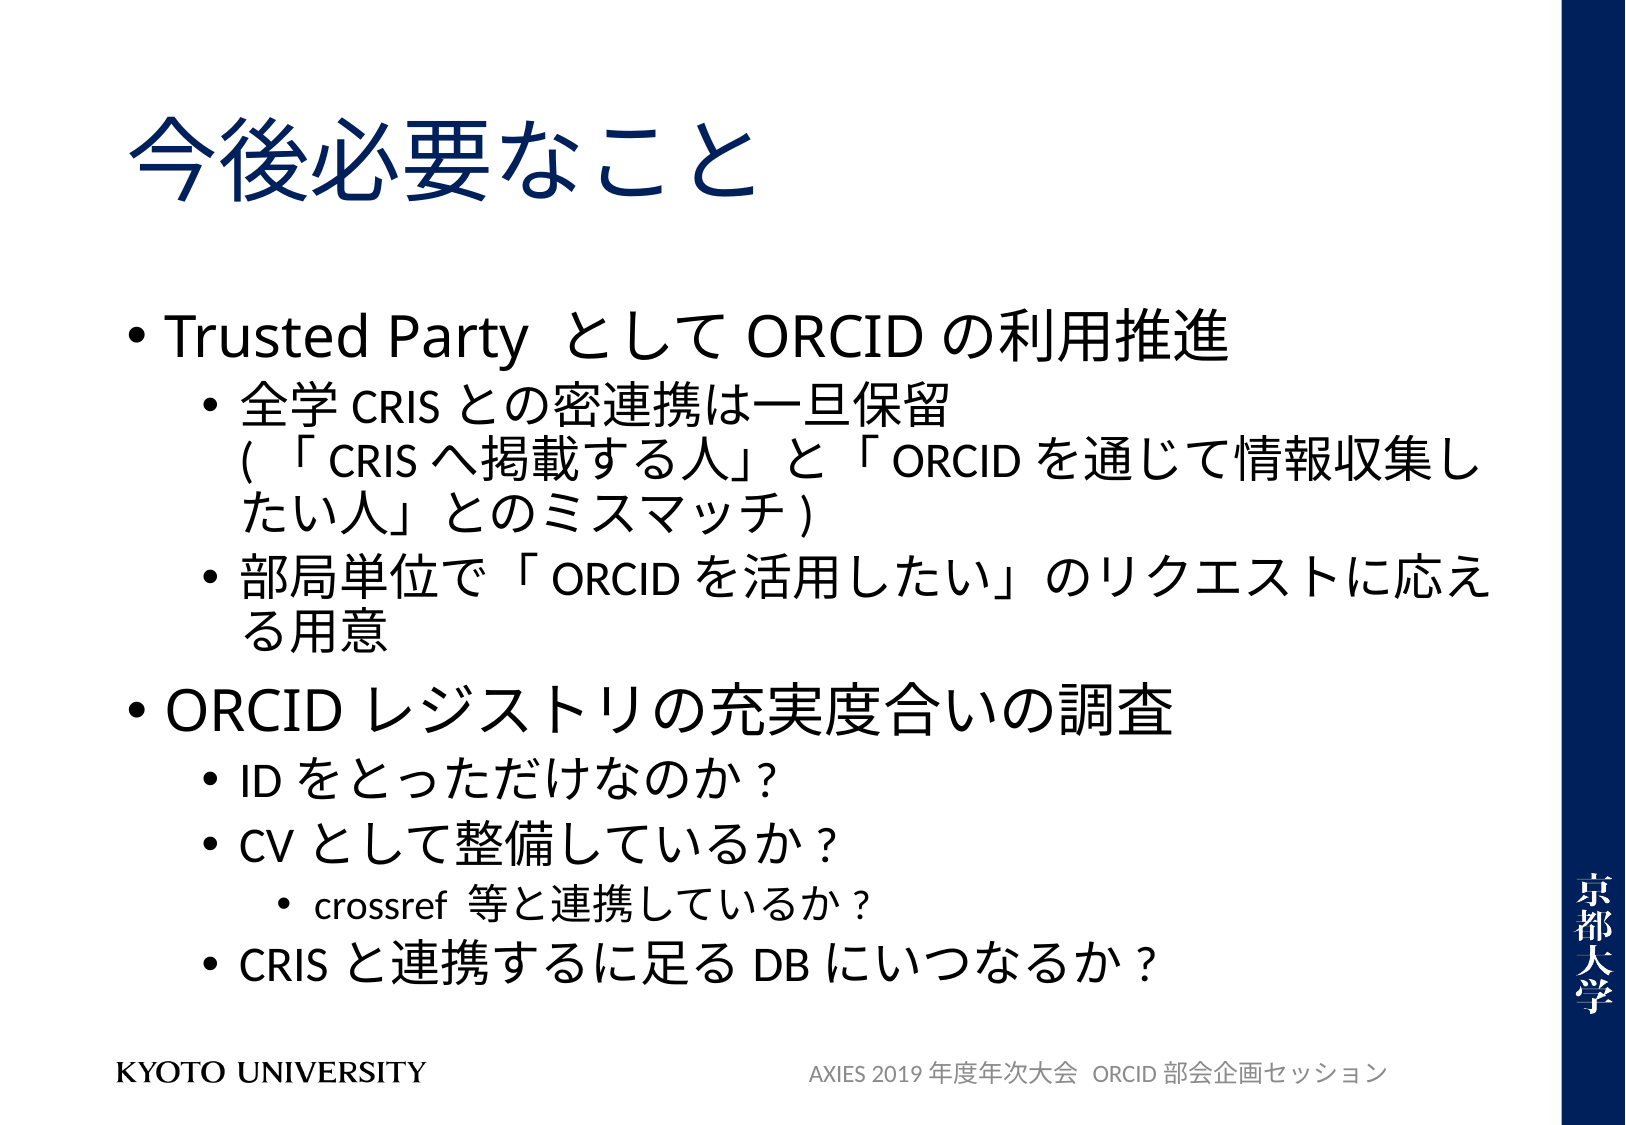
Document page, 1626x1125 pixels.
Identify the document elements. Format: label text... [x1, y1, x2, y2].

list Trusted Party としてORCIDの利用推進 全学CRISとの密連携は一旦保留 (「CRISへ掲載する人」と「ORCIDを通じて情報収集したい人」とのミスマッチ) 部局単位で「ORCIDを活用したい」のリクエストに応える用意 ORCIDレジストリの充実度合いの調査 IDをとっただけなのか? CVとして整備しているか? crossref 等と連携しているか? CRISと連携するに足るDBにいつなるか? [111, 299, 1514, 1125]
footer AXIES 2019年度年次大会 ORCID部会企画セッション [690, 1042, 1404, 1103]
picture [1573, 873, 1614, 1014]
title 今後必要なこと [111, 25, 1514, 223]
